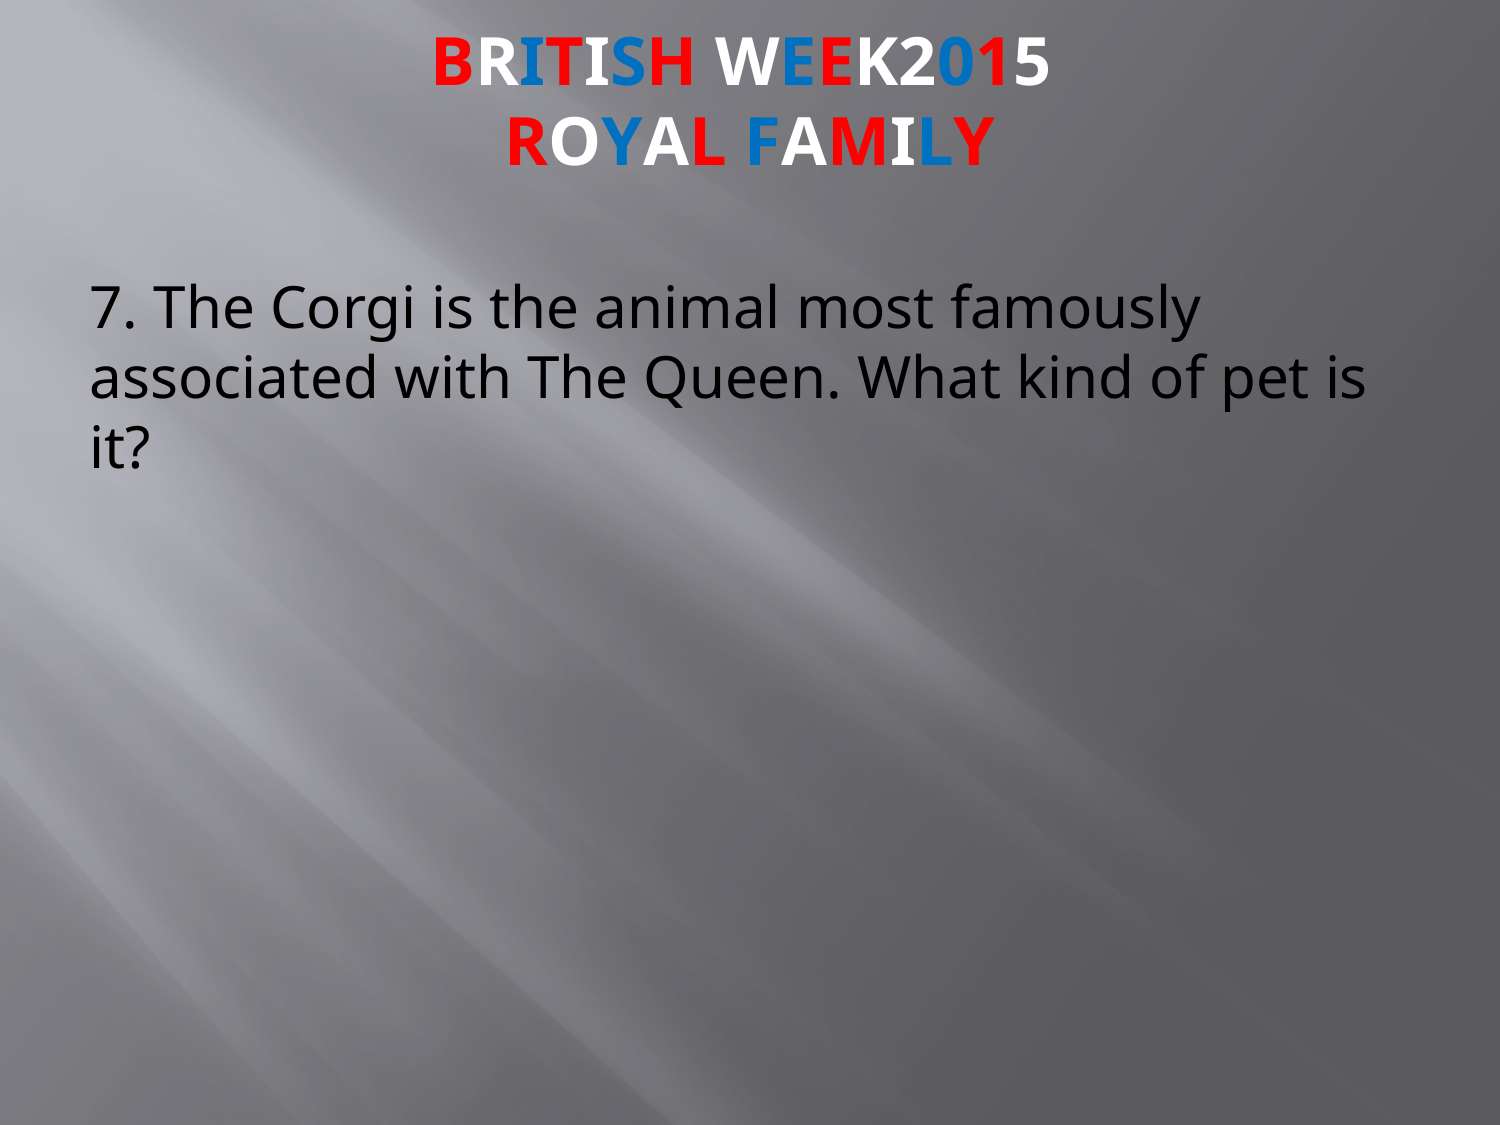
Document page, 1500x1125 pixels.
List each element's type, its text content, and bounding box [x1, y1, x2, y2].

list 7. The Corgi is the animal most famously associated with The Queen. What kind of pet is it? [75, 262, 1425, 1035]
title BRITISH week2015 ROYAL FAMILY [75, 45, 1425, 233]
